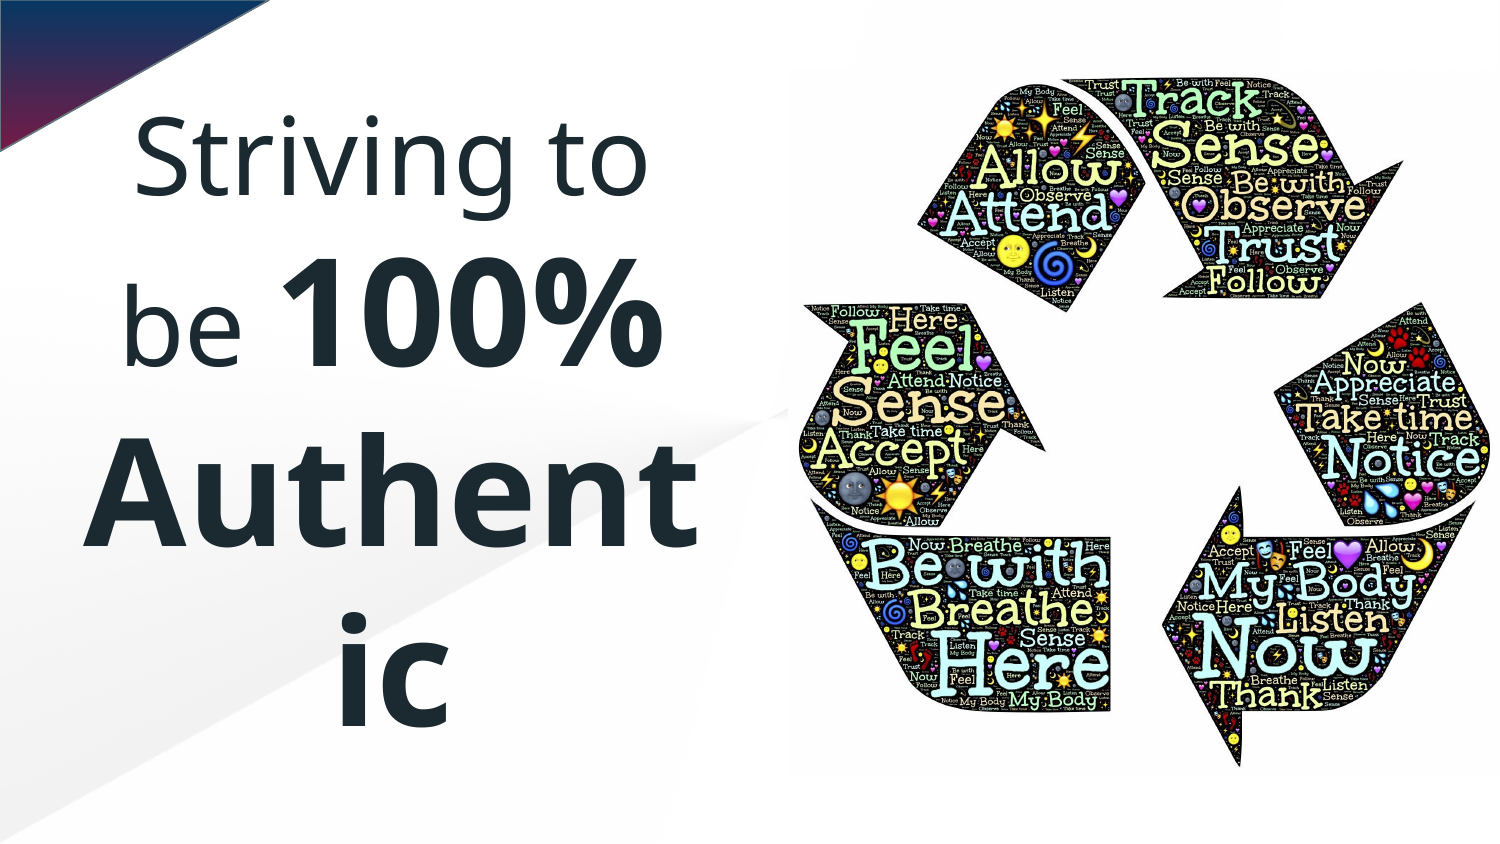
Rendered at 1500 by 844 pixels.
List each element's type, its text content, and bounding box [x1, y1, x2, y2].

title Striving to be 100% Authentic [73, 175, 711, 669]
picture [788, 0, 1500, 775]
text_box [0, 0, 269, 152]
